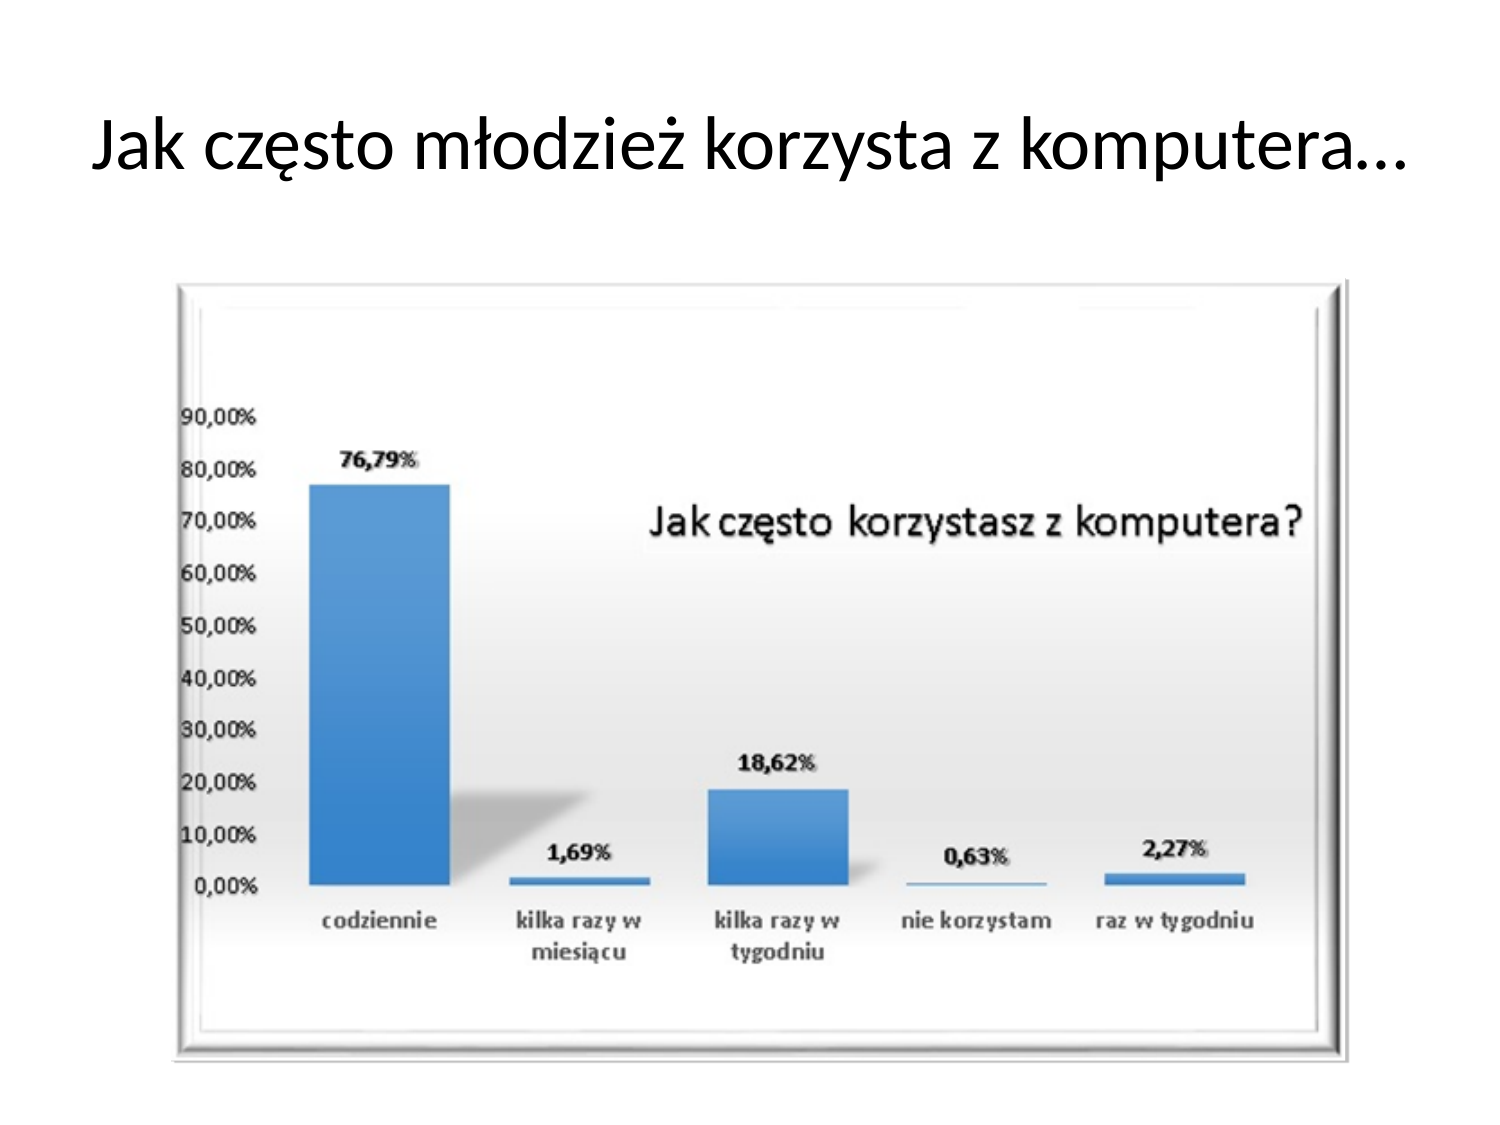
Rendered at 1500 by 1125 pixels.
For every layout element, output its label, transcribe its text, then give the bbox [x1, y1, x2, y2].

title Jak często młodzież korzysta z komputera… [75, 45, 1425, 233]
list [170, 278, 1353, 1065]
